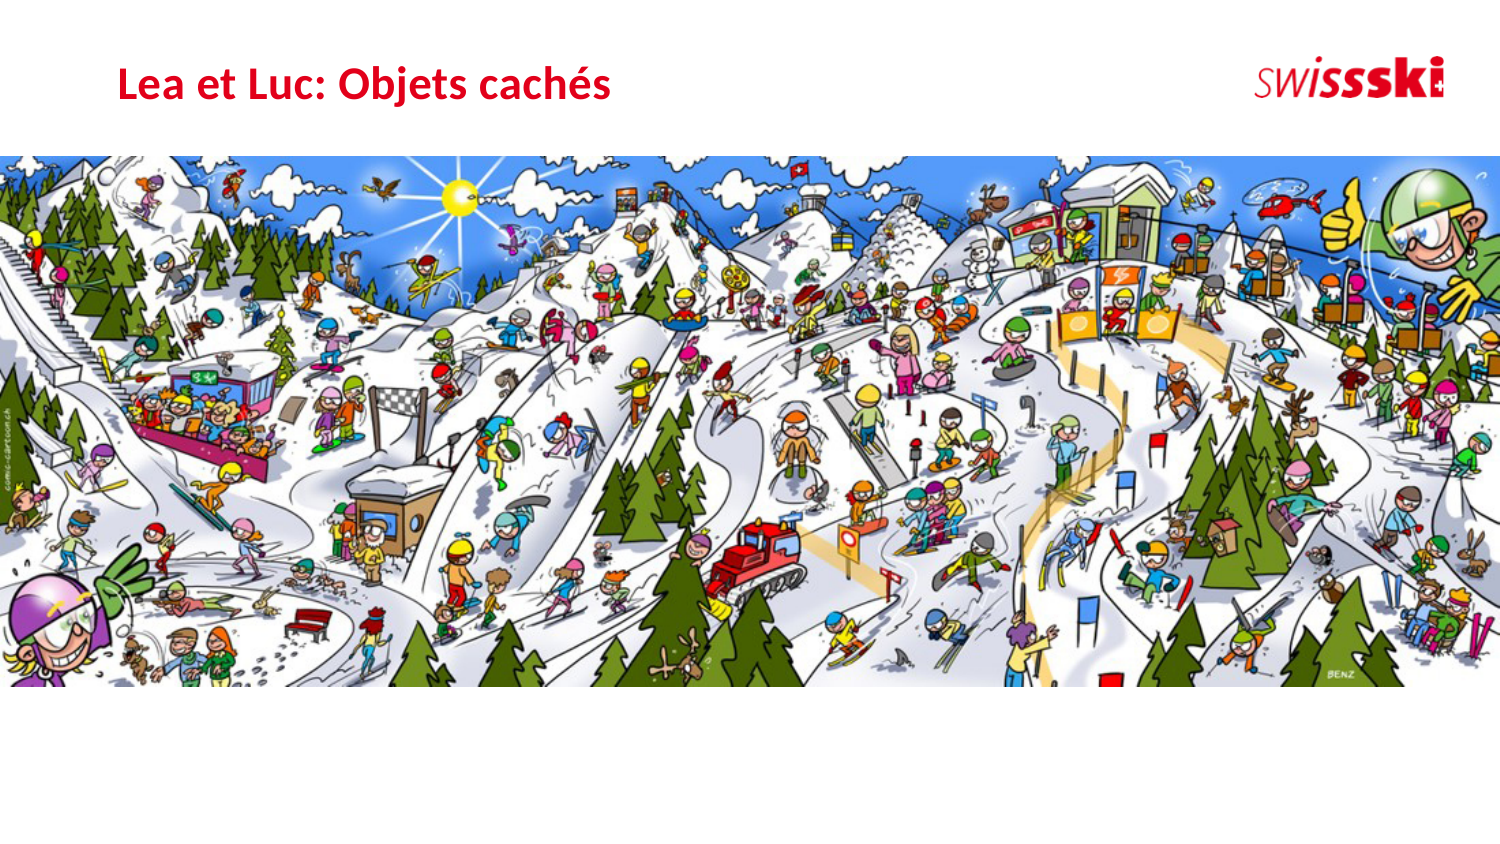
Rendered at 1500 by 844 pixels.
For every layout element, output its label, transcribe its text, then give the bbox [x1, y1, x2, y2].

picture [0, 156, 1500, 688]
picture [1254, 56, 1444, 98]
title Lea et Luc: Objets cachés [117, 54, 1182, 140]
